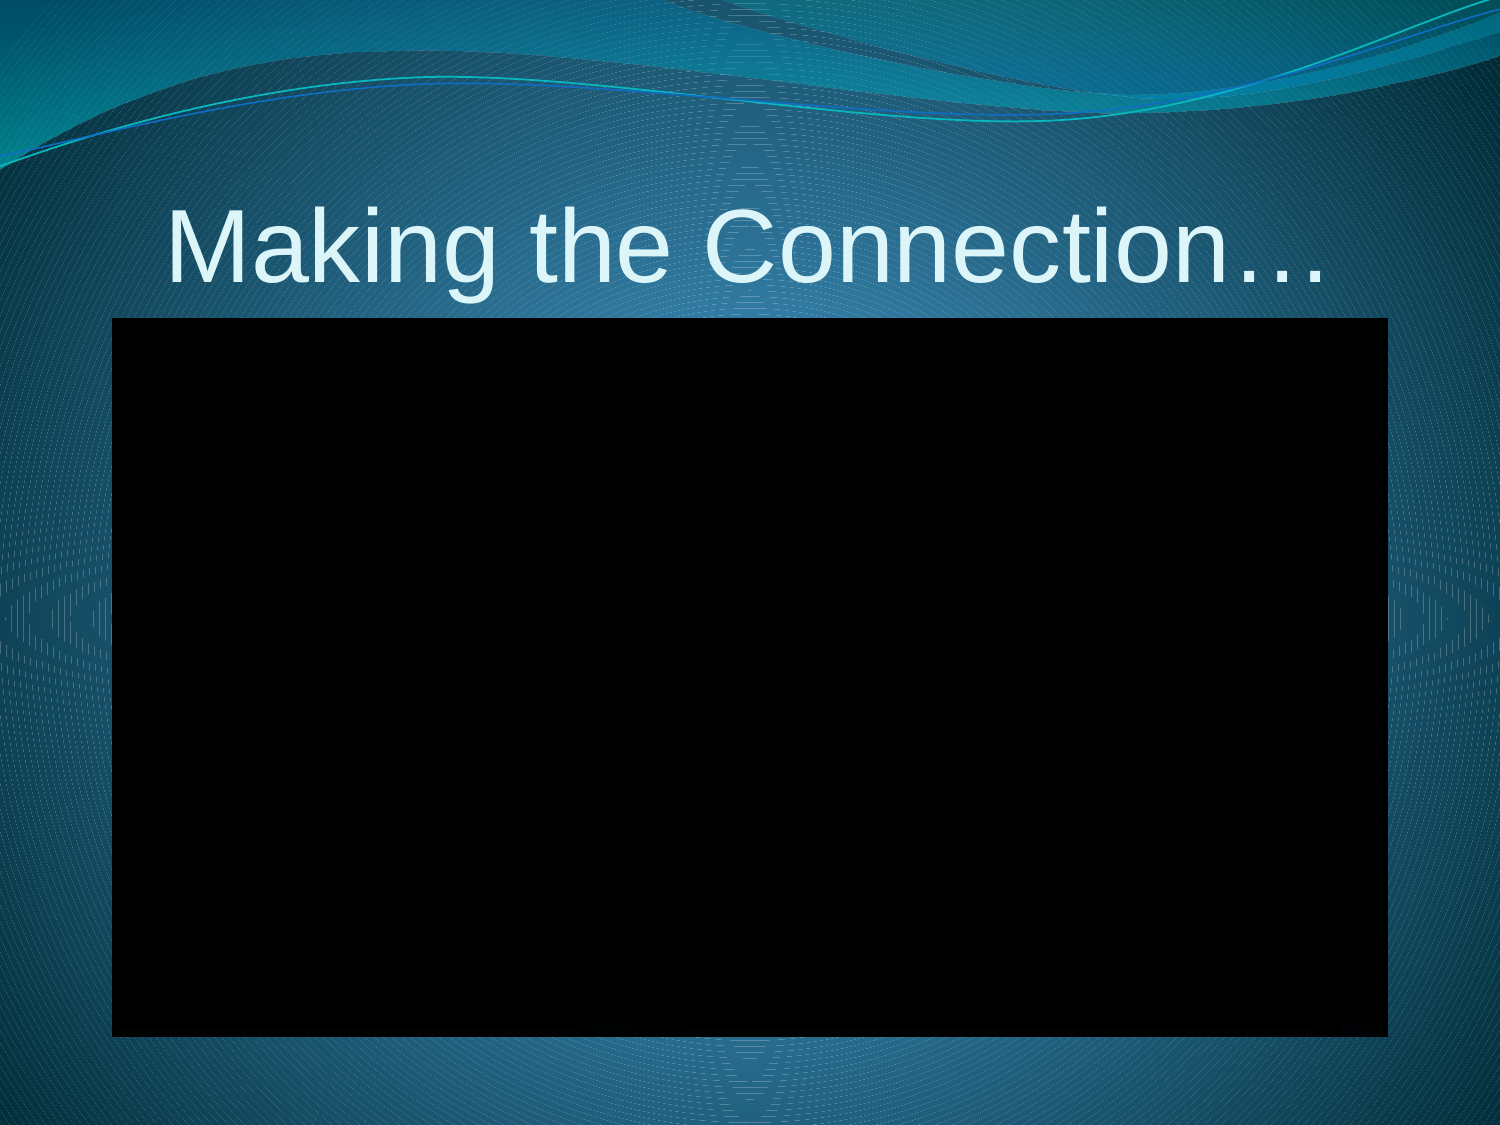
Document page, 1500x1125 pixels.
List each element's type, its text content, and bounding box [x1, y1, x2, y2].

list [111, 317, 1389, 1038]
title Making the Connection… [75, 115, 1425, 303]
